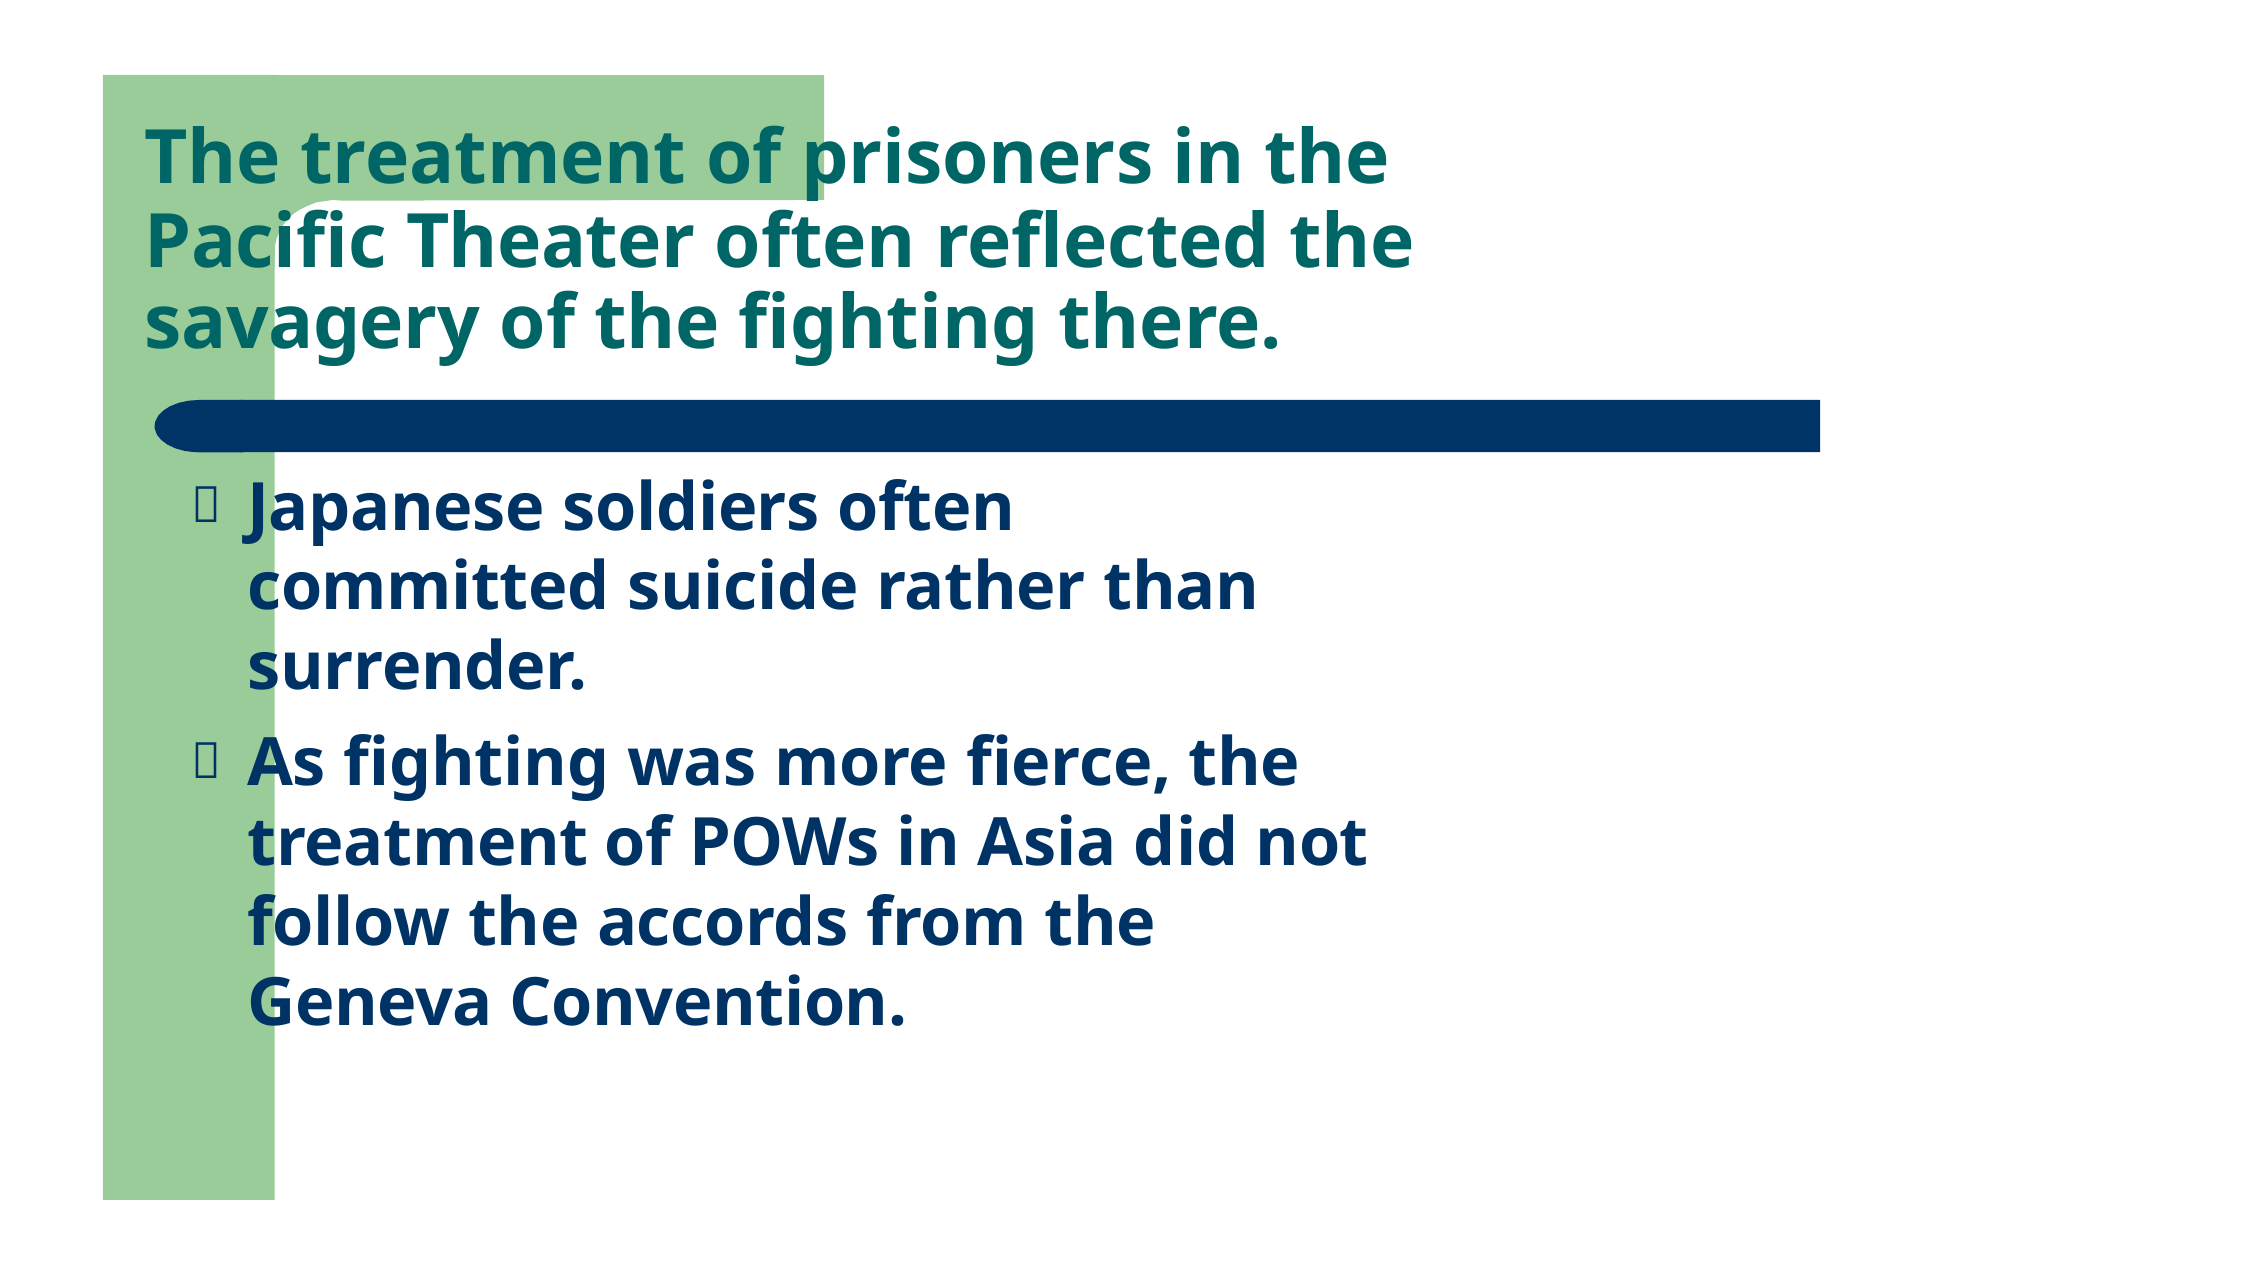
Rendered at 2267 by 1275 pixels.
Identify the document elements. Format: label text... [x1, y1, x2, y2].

text_box Pacific Theater often reflected the savagery of the fighting there. Japanese soldiers often committed suicide rather than surrender. As fighting was more fierce, the treatment of POWs in Asia did not follow the accords from the Geneva Convention. [142, 201, 1461, 963]
title The treatment of prisoners in the [142, 108, 2124, 201]
